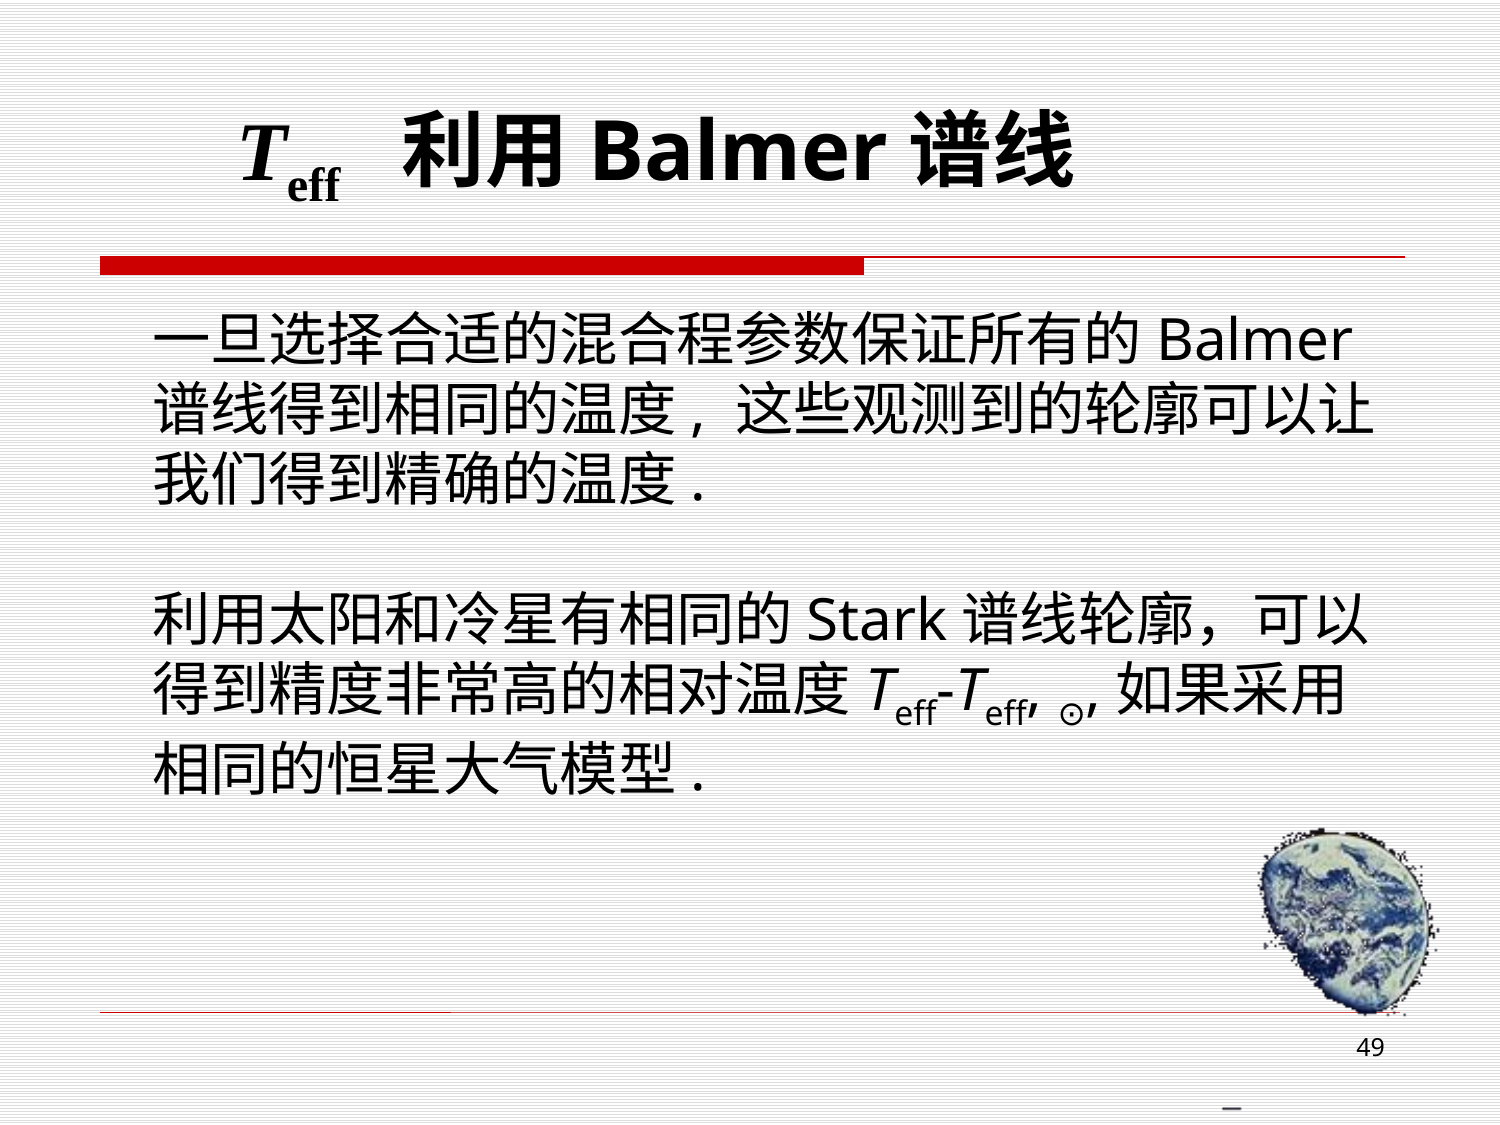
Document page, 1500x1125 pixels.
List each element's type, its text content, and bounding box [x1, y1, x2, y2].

text_box Teff 利用Balmer谱线 [221, 89, 1090, 219]
text_box 一旦选择合适的混合程参数保证所有的Balmer谱线得到相同的温度, 这些观测到的轮廓可以让我们得到精确的温度. 利用太阳和冷星有相同的Stark谱线轮廓，可以得到精度非常高的相对温度Teff-Teff, ⊙,如果采用相同的恒星大气模型. [137, 224, 1400, 950]
slide_number 49 [1074, 1024, 1401, 1103]
picture [1037, 687, 1500, 1125]
text_box [374, 385, 1125, 463]
